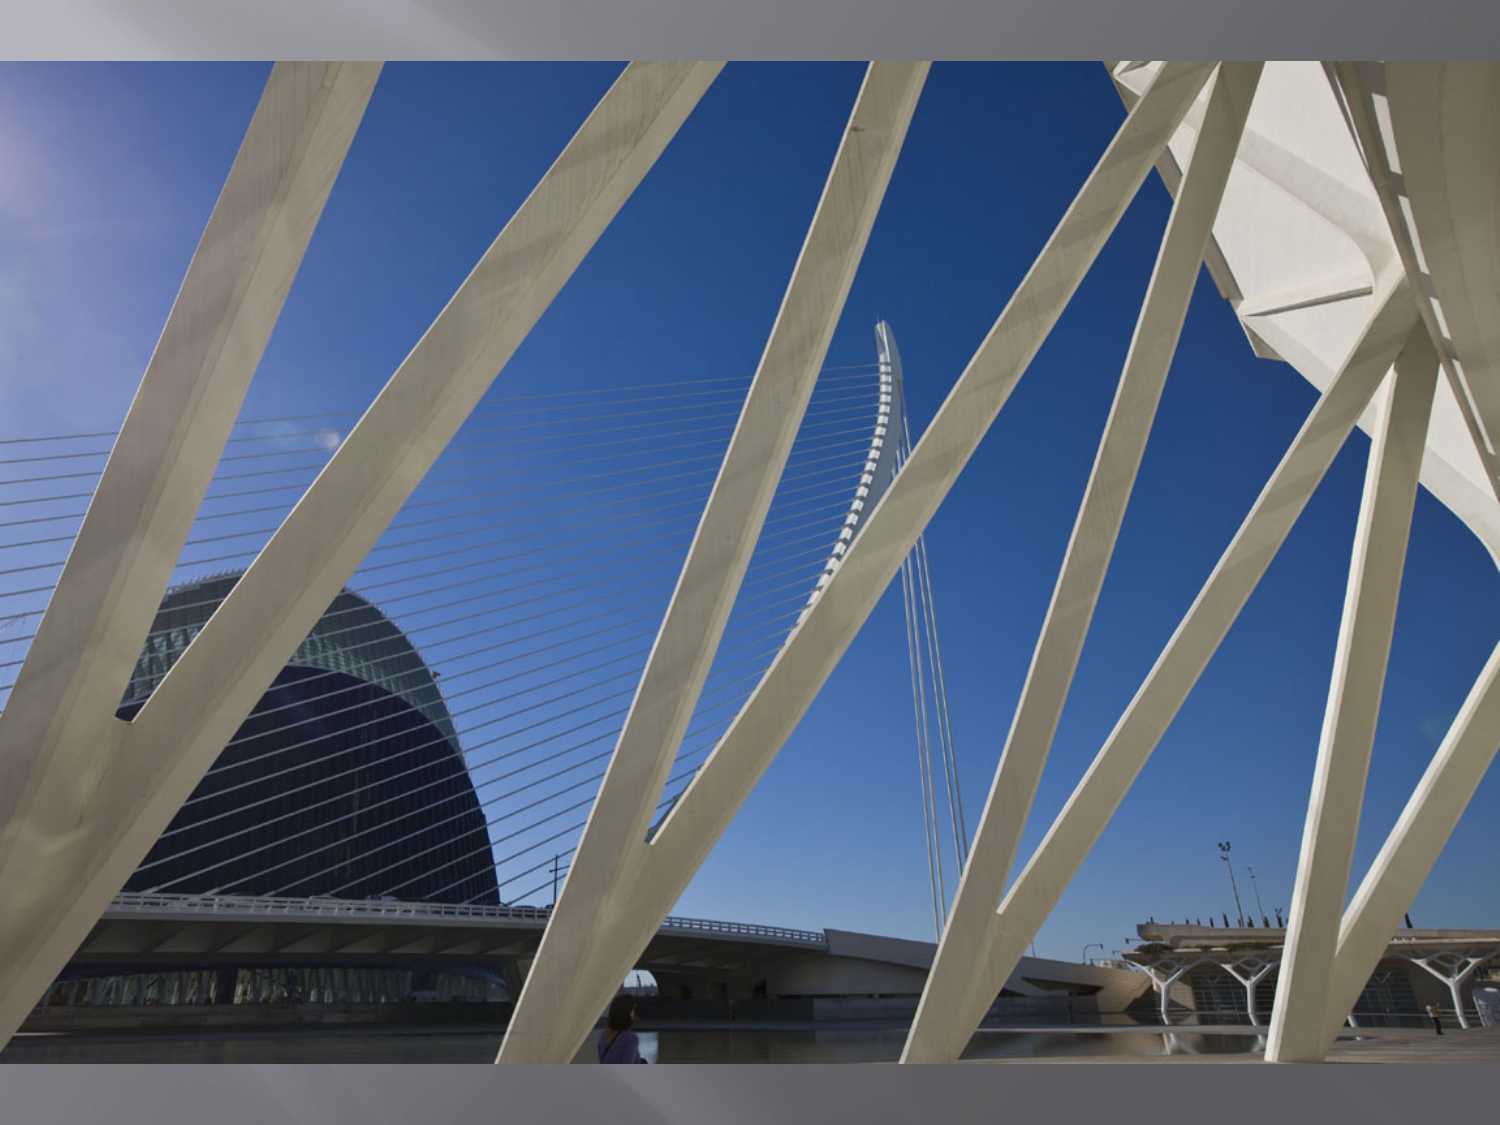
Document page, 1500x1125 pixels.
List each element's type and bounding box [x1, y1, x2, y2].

picture [0, 60, 1500, 1064]
